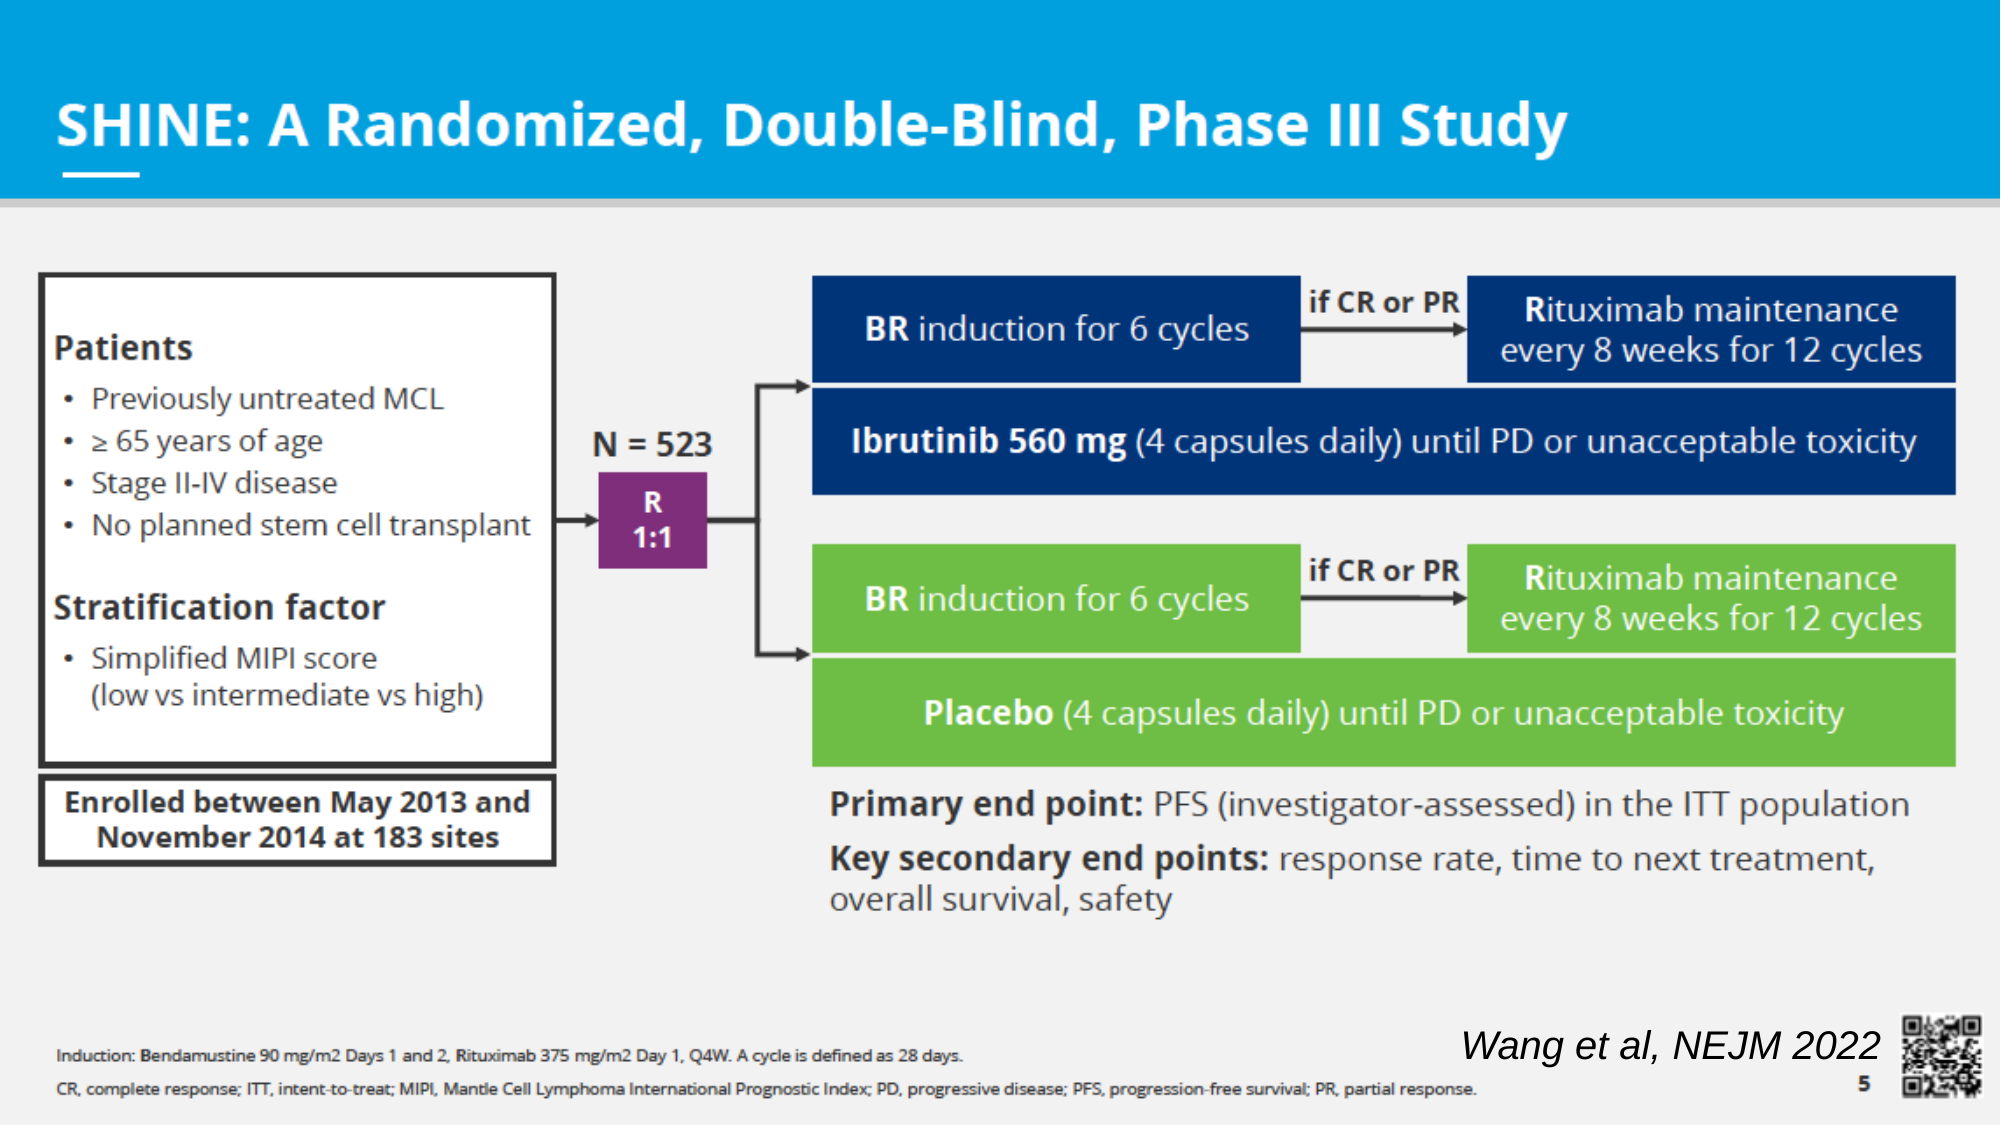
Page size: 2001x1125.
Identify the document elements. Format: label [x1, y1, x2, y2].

picture [654, 101, 685, 146]
picture [1369, 104, 1379, 146]
picture [767, 113, 800, 146]
picture [207, 104, 232, 146]
picture [1434, 106, 1457, 146]
picture [516, 113, 566, 146]
picture [846, 101, 877, 146]
picture [588, 113, 614, 146]
picture [574, 113, 583, 146]
picture [1247, 113, 1273, 146]
picture [1011, 101, 1022, 109]
picture [58, 104, 87, 146]
picture [932, 127, 948, 133]
picture [1331, 104, 1341, 146]
picture [477, 113, 509, 146]
picture [1212, 113, 1243, 146]
picture [1177, 101, 1207, 146]
picture [690, 139, 702, 153]
picture [1065, 101, 1097, 146]
picture [954, 104, 987, 146]
picture [238, 113, 248, 123]
picture [140, 104, 150, 146]
picture [438, 101, 470, 146]
picture [63, 173, 139, 177]
picture [1103, 139, 1115, 153]
picture [329, 104, 362, 146]
picture [1535, 113, 1568, 160]
picture [1461, 113, 1492, 146]
picture [1401, 104, 1430, 146]
picture [1140, 104, 1171, 146]
picture [365, 113, 395, 146]
picture [1030, 113, 1060, 146]
picture [897, 113, 928, 146]
picture [804, 113, 835, 146]
picture [573, 101, 584, 109]
picture [159, 104, 197, 146]
picture [0, 199, 2000, 1125]
picture [268, 104, 309, 146]
picture [1012, 113, 1020, 146]
picture [1277, 113, 1308, 146]
picture [1350, 104, 1360, 146]
picture [1498, 101, 1530, 146]
picture [727, 104, 763, 146]
picture [619, 113, 649, 146]
picture [403, 113, 433, 146]
picture [238, 136, 248, 146]
picture [995, 101, 1003, 146]
picture [882, 101, 891, 146]
picture [95, 104, 131, 146]
